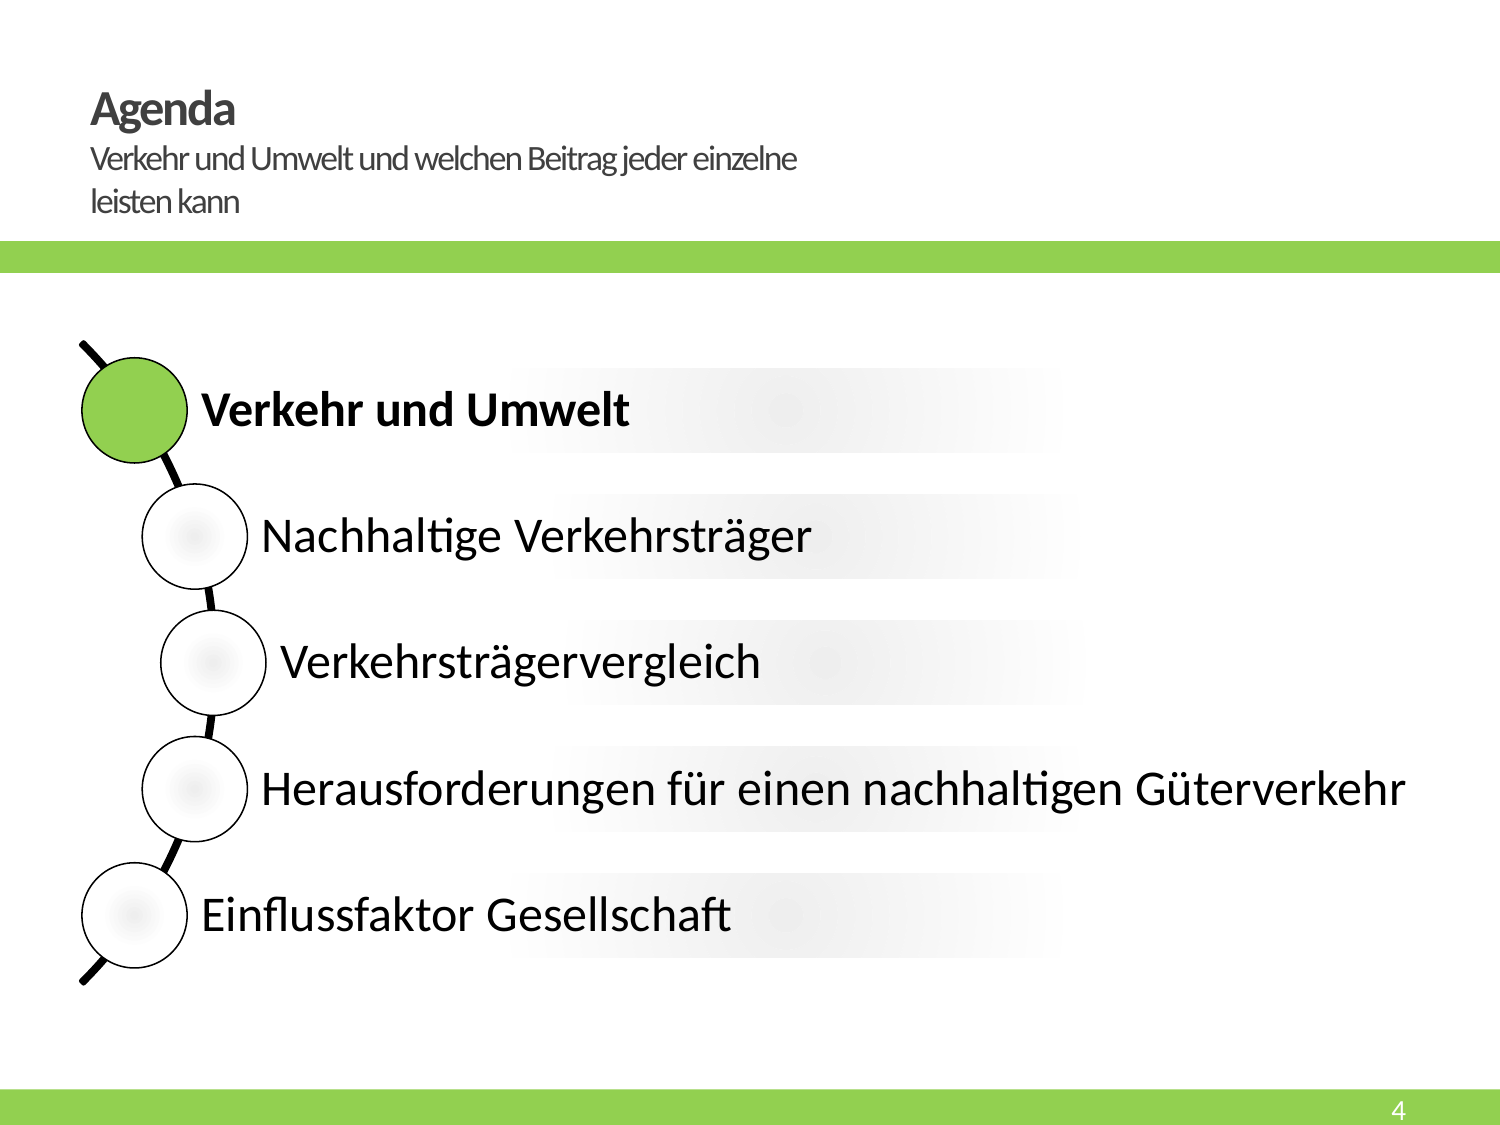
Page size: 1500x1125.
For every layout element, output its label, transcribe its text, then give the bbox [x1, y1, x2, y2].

slide_number 4 [1246, 1082, 1422, 1125]
title Agenda Verkehr und Umwelt und welchen Beitrag jeder einzelne leisten kann [75, 66, 857, 229]
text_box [70, 326, 1448, 1000]
